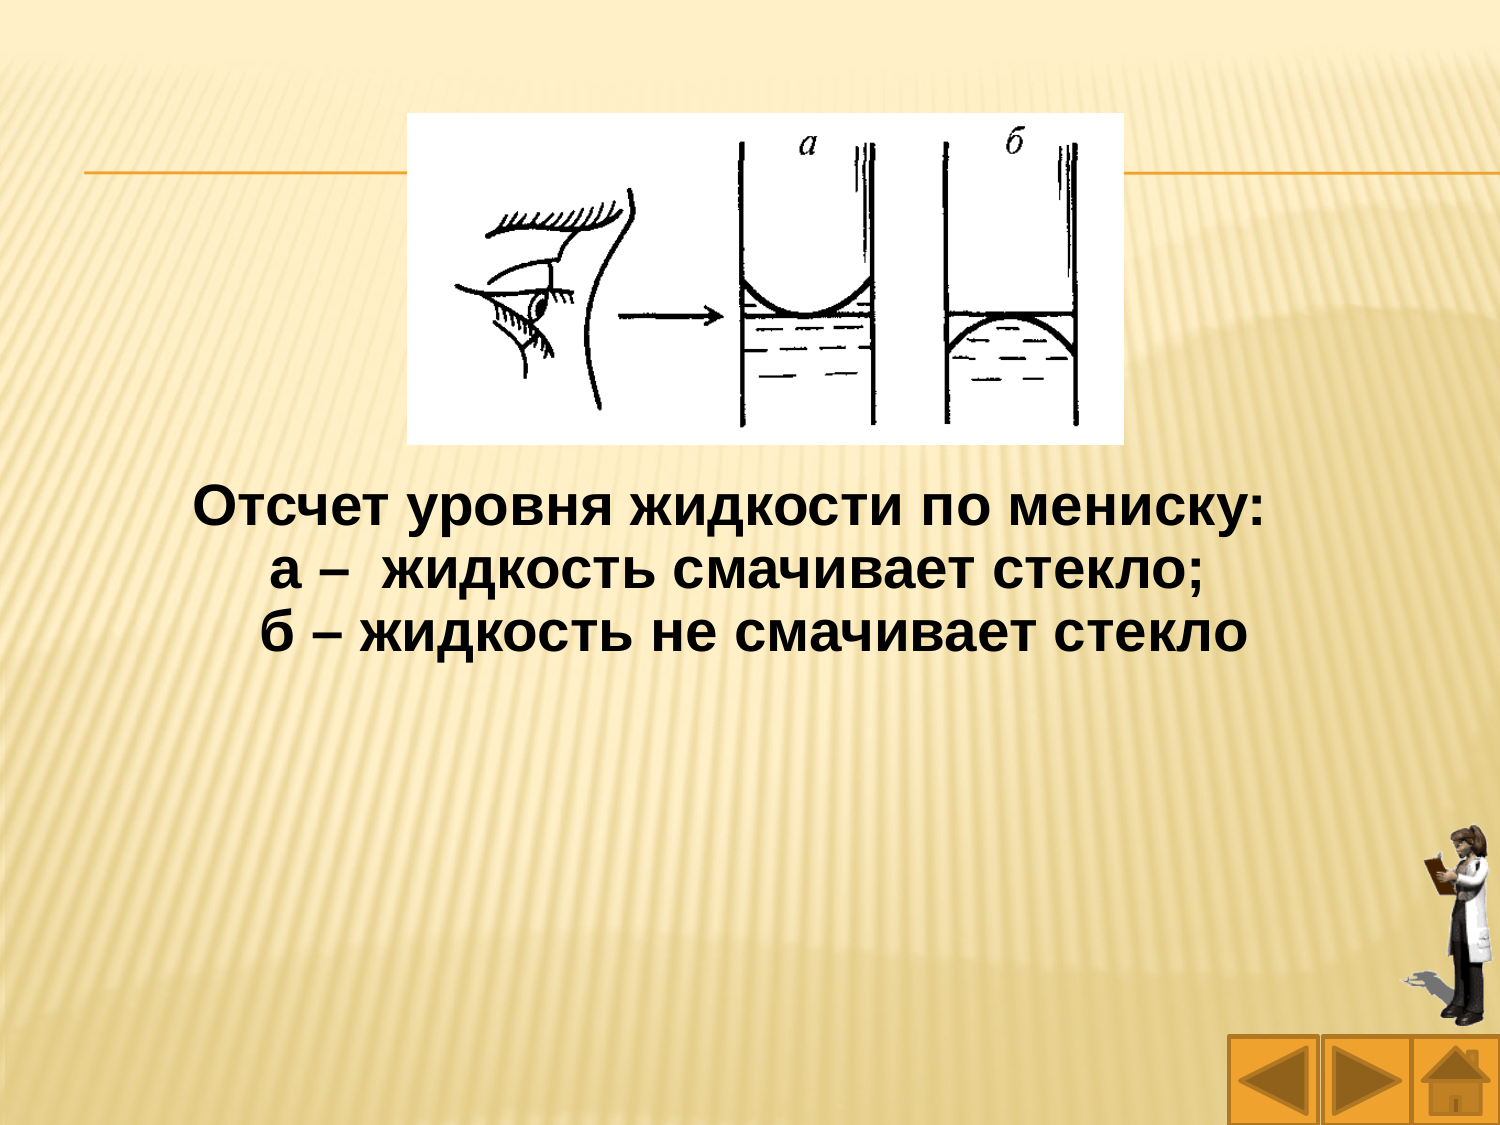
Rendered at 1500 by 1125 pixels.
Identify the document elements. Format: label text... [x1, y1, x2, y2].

picture [1393, 819, 1500, 1034]
text_box [1409, 1049, 1500, 1125]
text_box Отсчет уровня жидкости по мениску: а – жидкость смачивает стекло; б – жидкость не смачивает стекло [112, 467, 1365, 672]
text_box [1321, 1034, 1409, 1125]
text_box [1227, 1034, 1320, 1125]
picture [407, 113, 1125, 445]
